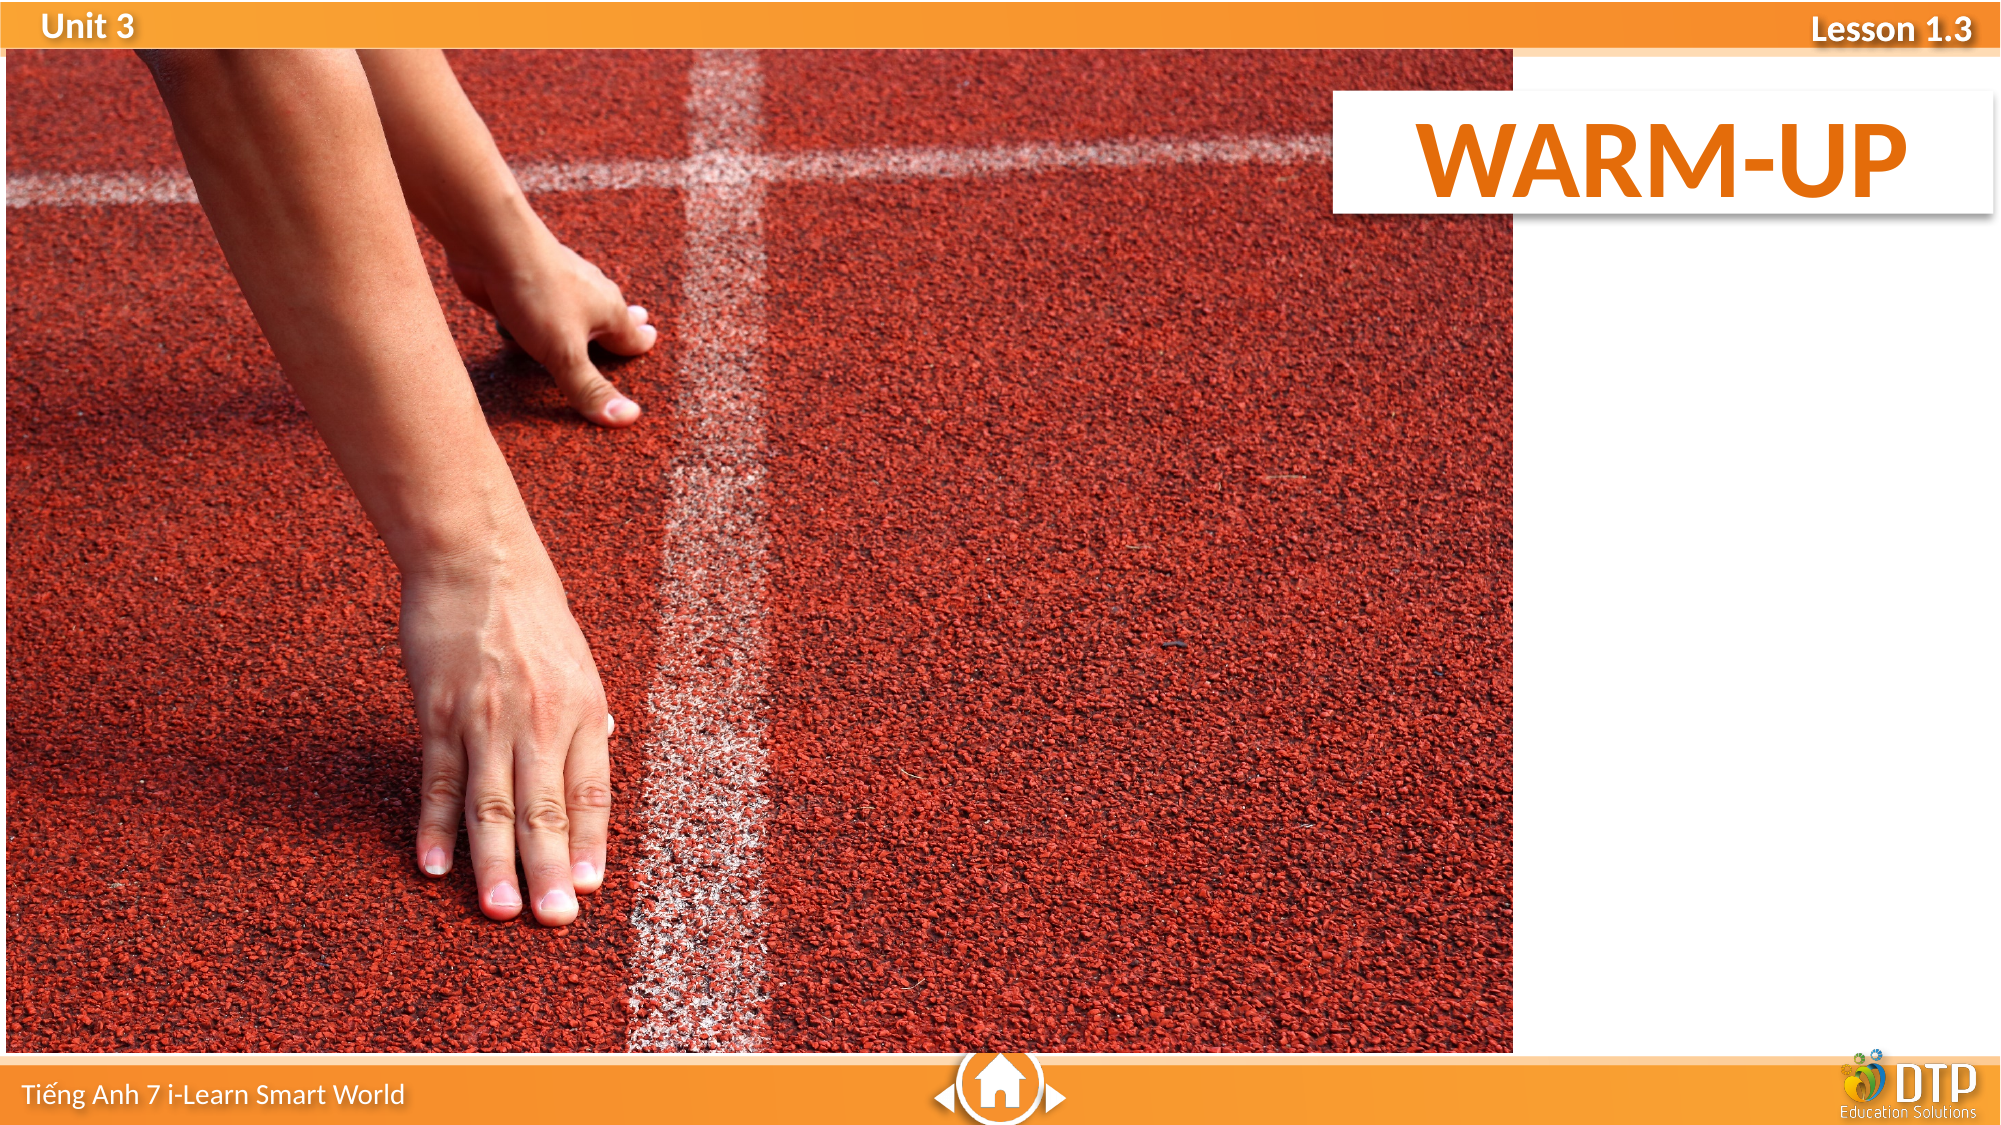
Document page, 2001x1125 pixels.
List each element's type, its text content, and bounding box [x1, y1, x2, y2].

picture [0, 2, 2001, 1125]
text_box WARM-UP [1516, 90, 1994, 214]
